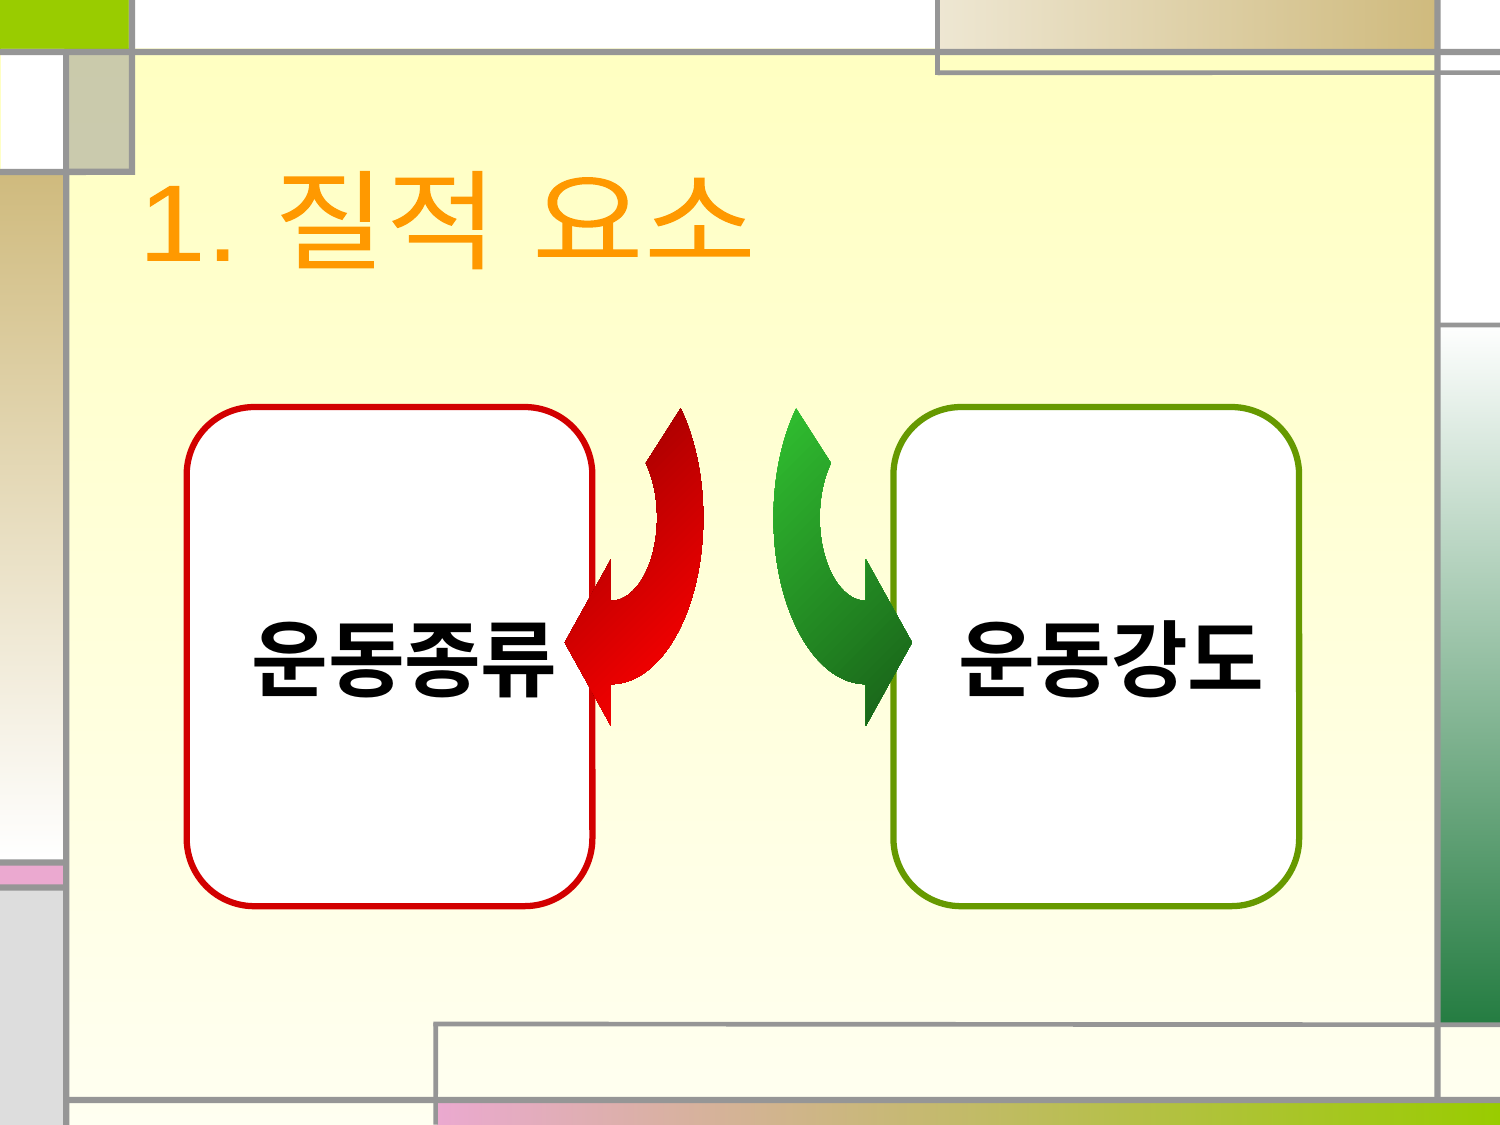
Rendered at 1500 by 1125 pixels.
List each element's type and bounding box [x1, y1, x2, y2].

text_box [186, 351, 704, 907]
text_box [773, 351, 1300, 907]
